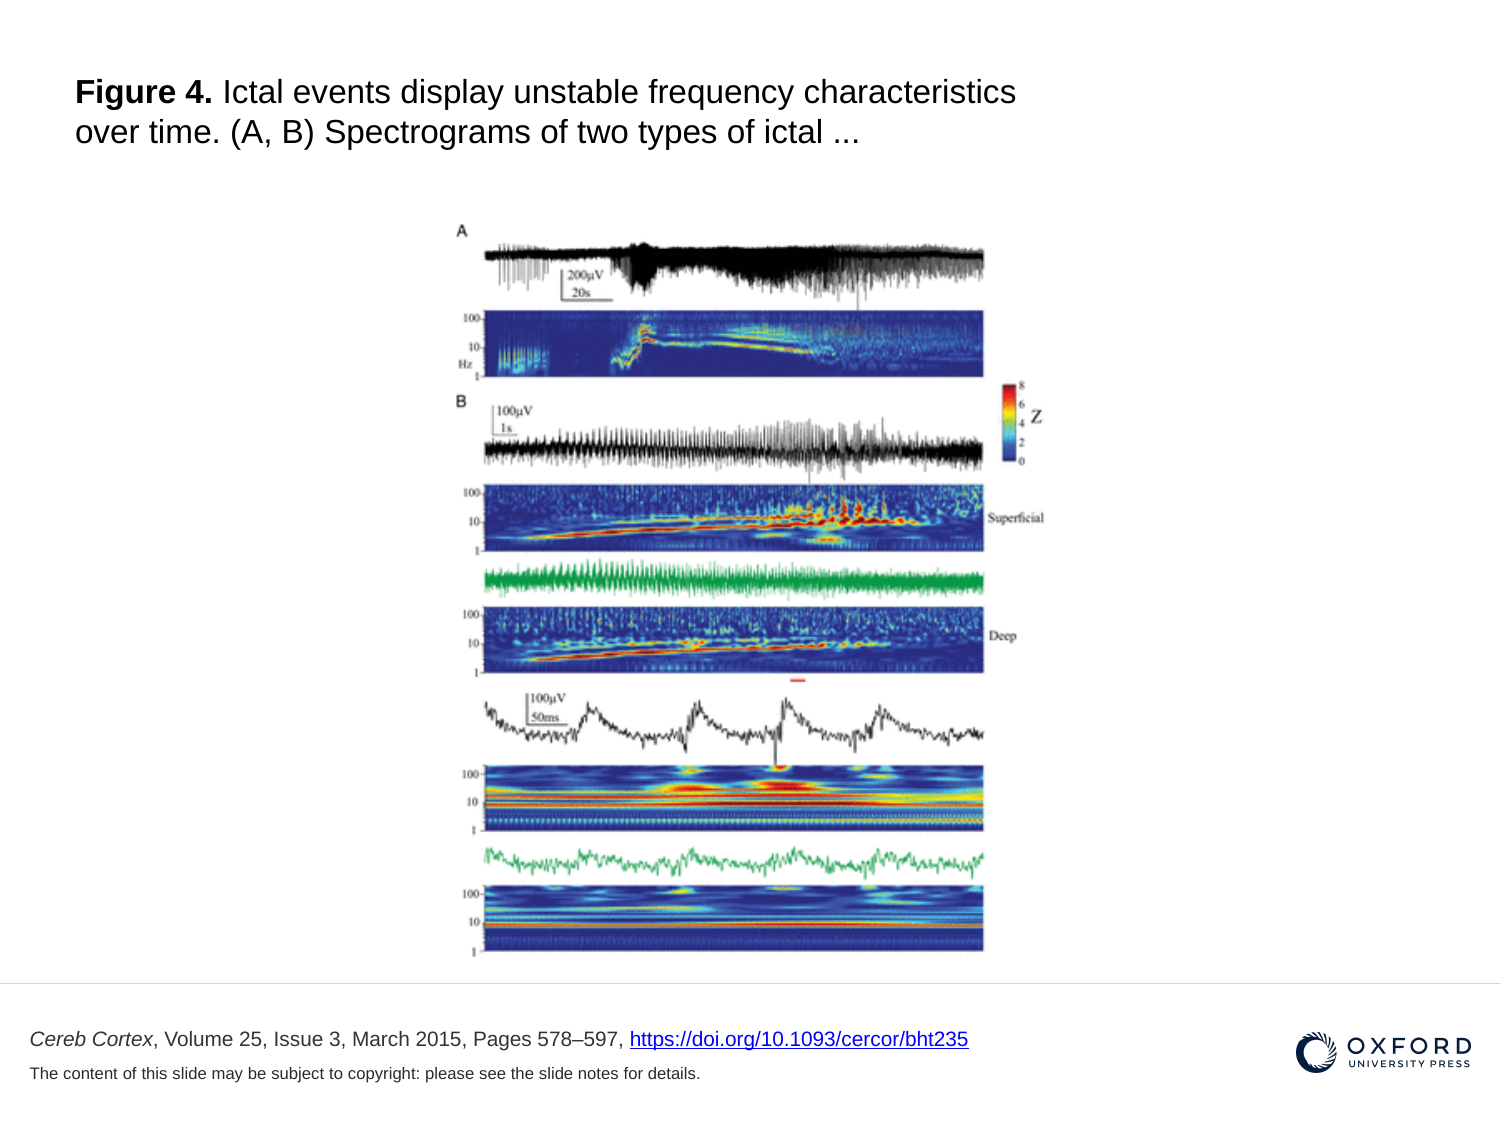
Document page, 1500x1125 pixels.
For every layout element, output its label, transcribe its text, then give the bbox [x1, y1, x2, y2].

picture [1296, 1032, 1471, 1073]
footer Cereb Cortex, Volume 25, Issue 3, March 2015, Pages 578–597, https://doi.org/10.1093/cercor/bht235 The content of this slide may be subject to copyright: please see the slide notes for details. [0, 983, 1260, 1125]
title Figure 4. Ictal events display unstable frequency characteristics over time. (A, B) Spectrograms of two types of ictal ... [75, 69, 1078, 171]
picture [456, 224, 1045, 957]
